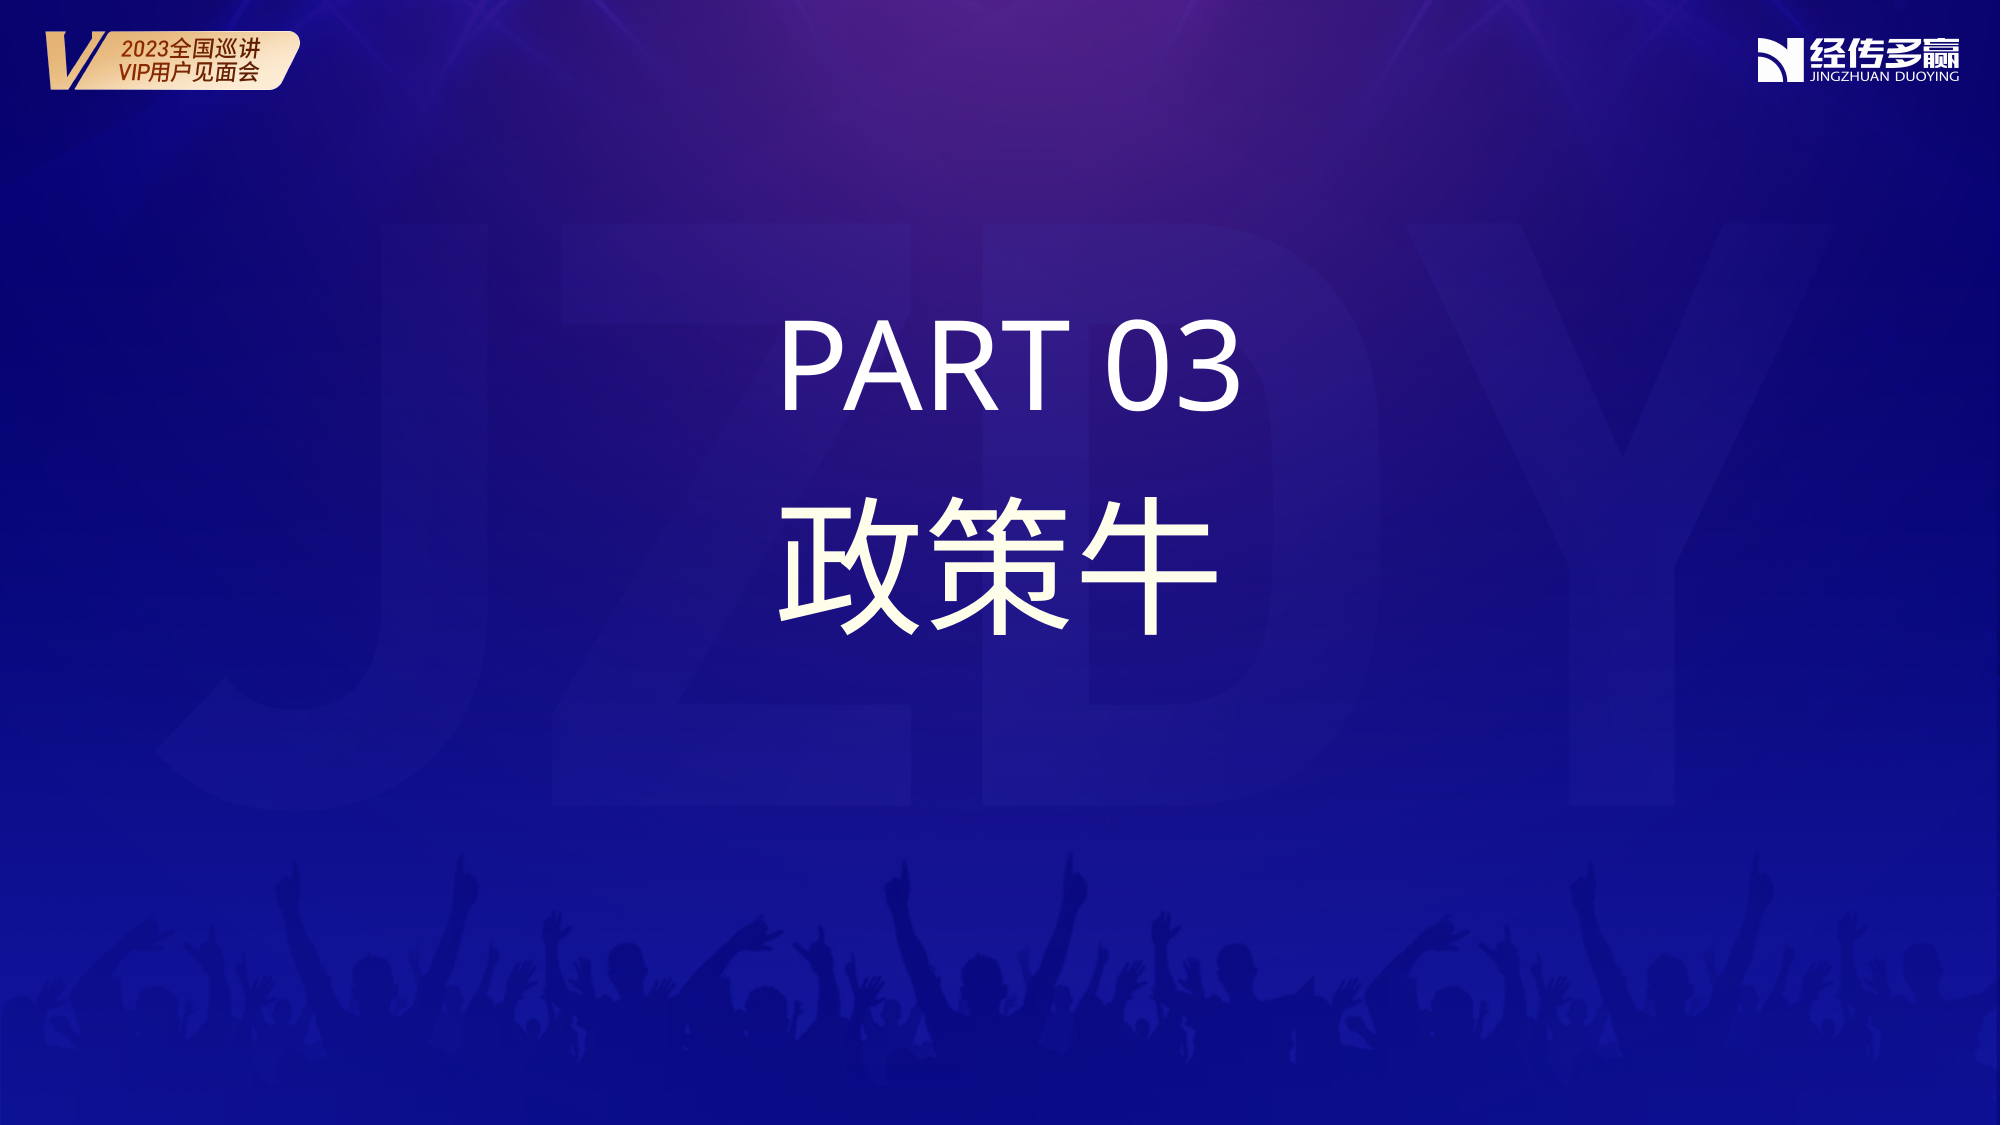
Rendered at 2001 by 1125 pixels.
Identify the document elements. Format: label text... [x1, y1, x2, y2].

text_box PART 03 [703, 278, 1317, 443]
picture [0, 0, 2000, 1125]
text_box 政策牛 [347, 466, 1653, 662]
